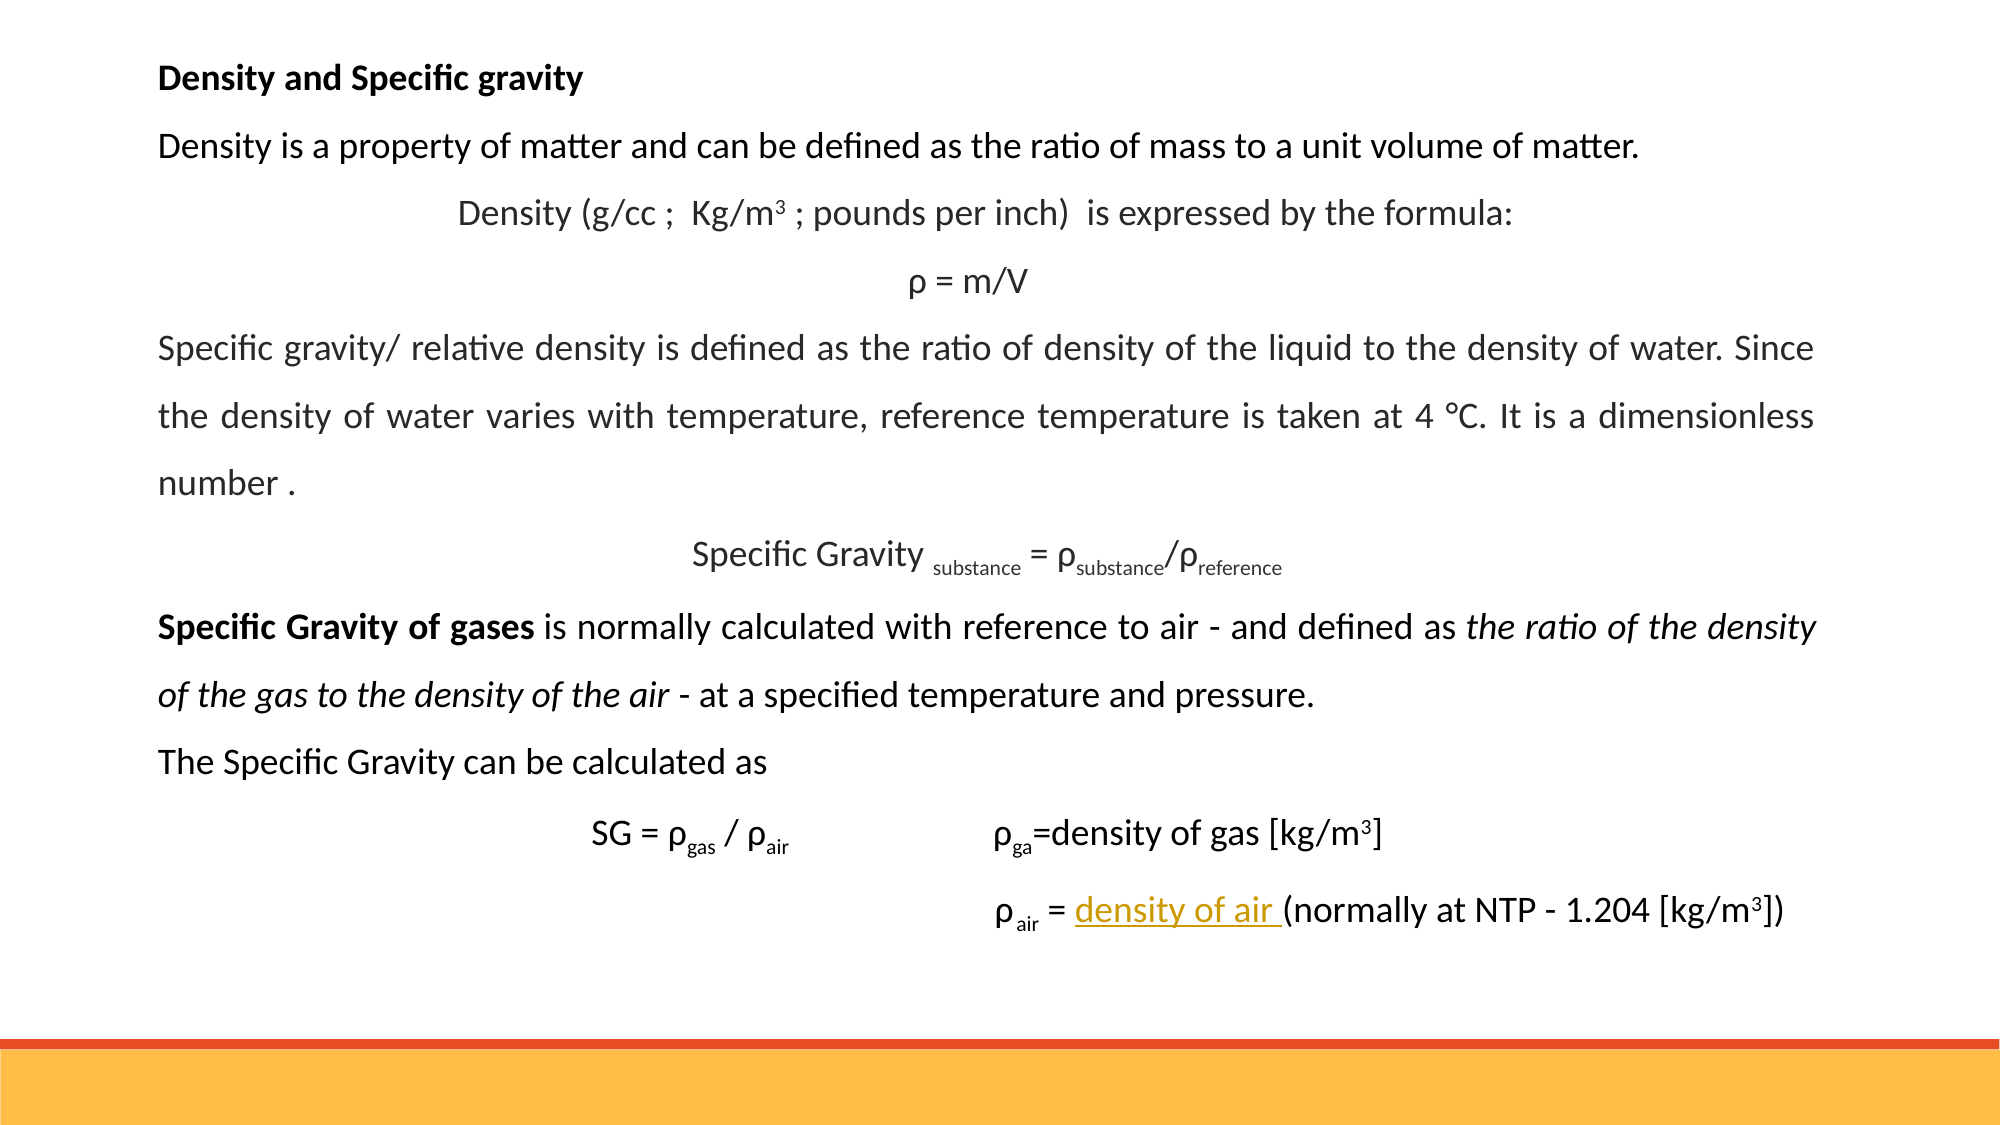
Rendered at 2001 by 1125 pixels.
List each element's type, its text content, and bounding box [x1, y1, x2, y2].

text_box Density and Specific gravity Density is a property of matter and can be defined as the ratio of mass to a unit volume of matter. Density (g/cc ; Kg/m3 ; pounds per inch) is expressed by the formula: ρ = m/V Specific gravity/ relative density is defined as the ratio of density of the liquid to the density of water. Since the density of water varies with temperature, reference temperature is taken at 4 °C. It is a dimensionless number . Specific Gravity substance = ρsubstance/ρreference Specific Gravity of gases is normally calculated with reference to air - and defined as the ratio of the density of the gas to the density of the air - at a specified temperature and pressure. The Specific Gravity can be calculated as SG = ρgas / ρair ρga=density of gas [kg/m3] ρair = density of air (normally at NTP - 1.204 [kg/m3]) [143, 23, 1832, 944]
